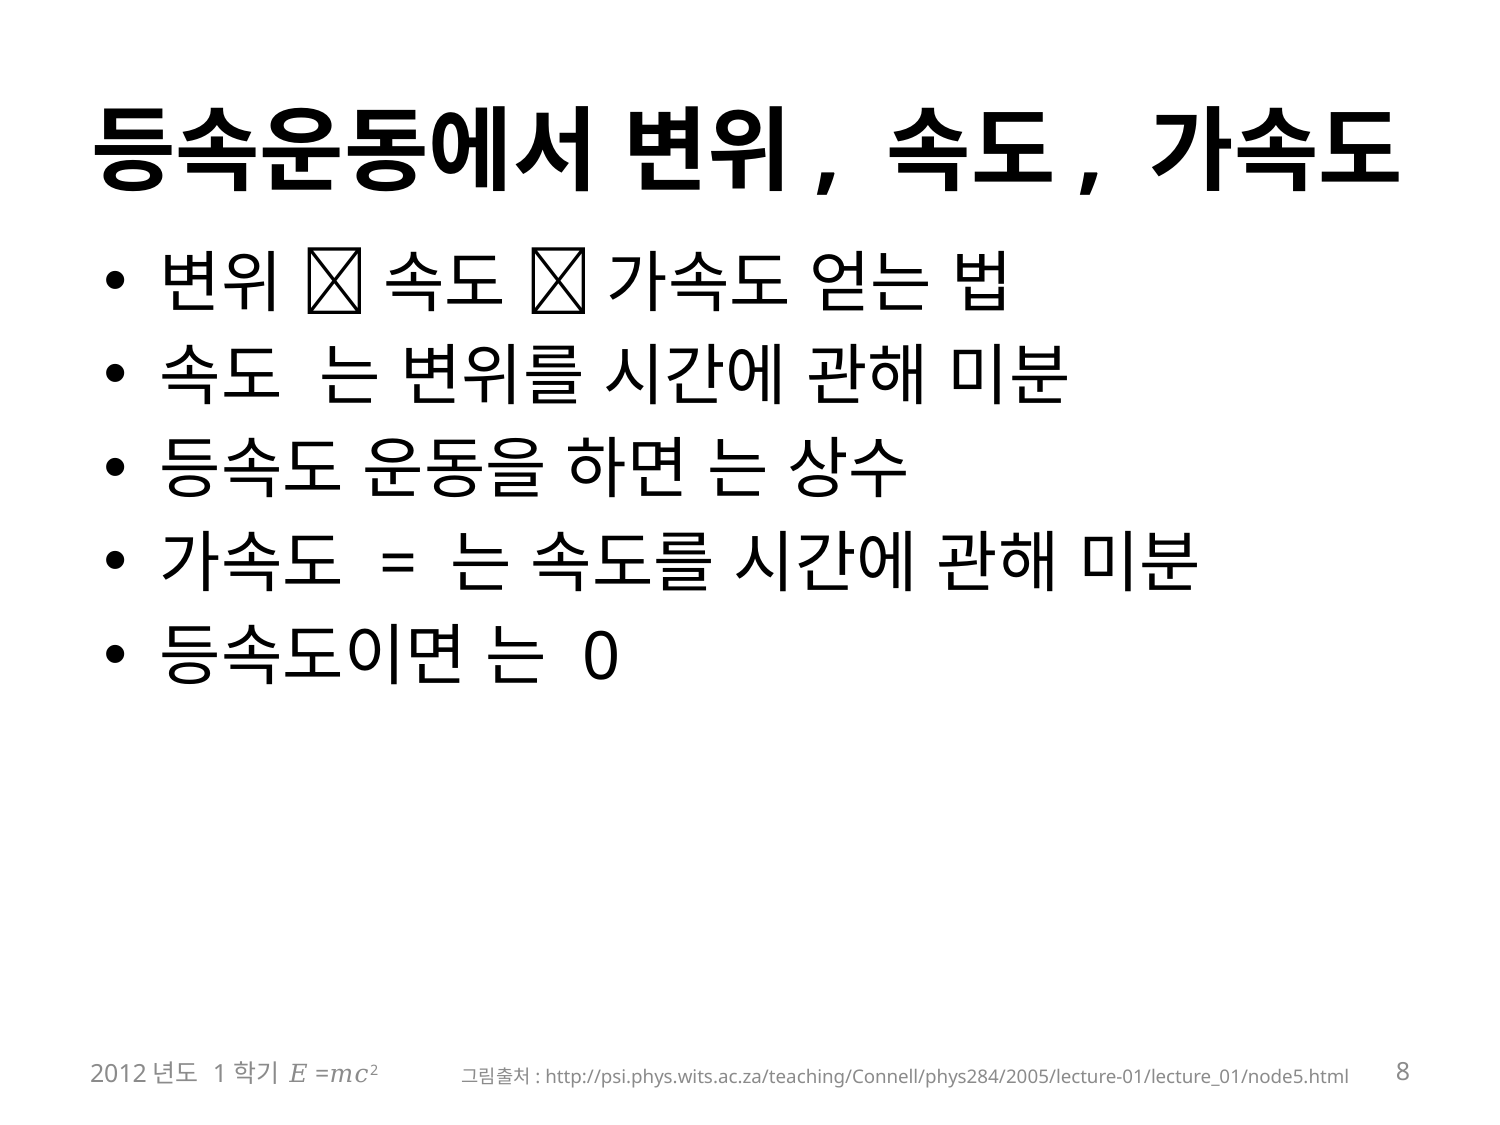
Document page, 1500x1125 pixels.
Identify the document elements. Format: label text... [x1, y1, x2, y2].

slide_number 2012년도 1학기 𝐸=𝑚𝑐2 [75, 1042, 425, 1103]
text_box 등속운동에서 변위, 속도, 가속도 [0, 53, 1495, 241]
text_box 그림출처: http://psi.phys.wits.ac.za/teaching/Connell/phys284/2005/lecture-01/lecture_01/node5.html [446, 1046, 1388, 1106]
slide_number 8 [1074, 1042, 1425, 1103]
